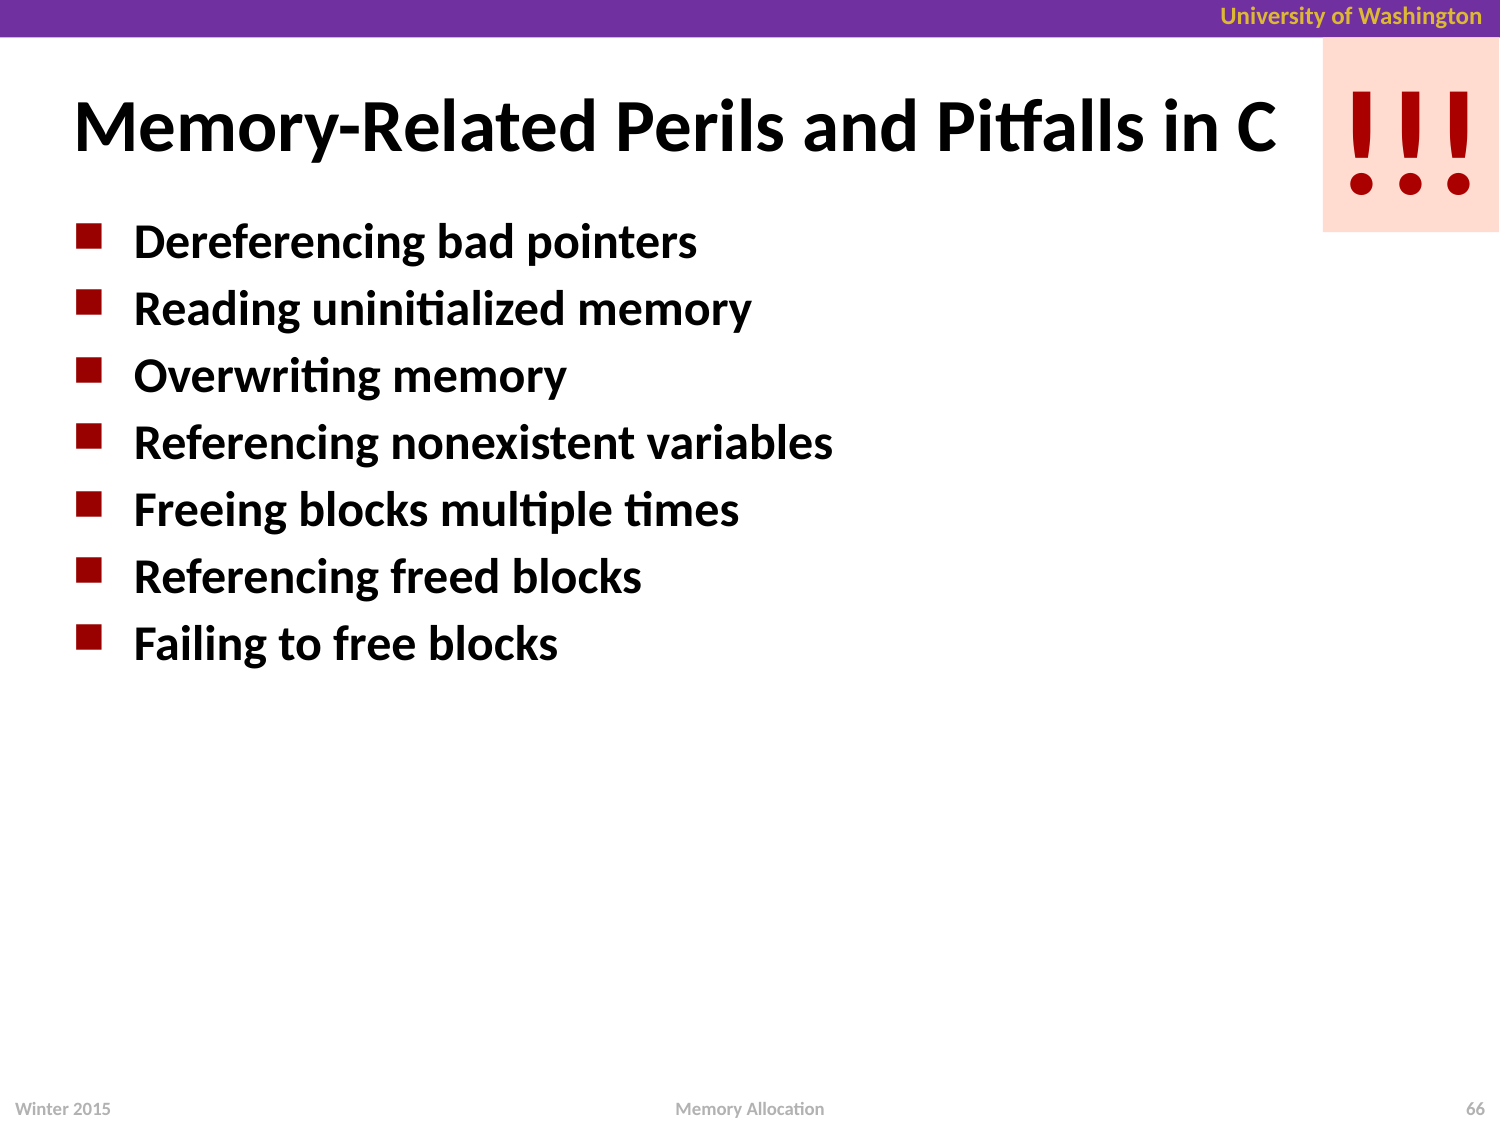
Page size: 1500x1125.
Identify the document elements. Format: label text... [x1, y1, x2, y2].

title Memory-Related Perils and Pitfalls in C [58, 80, 1322, 176]
list Dereferencing bad pointers Reading uninitialized memory Overwriting memory Referencing nonexistent variables Freeing blocks multiple times Referencing freed blocks Failing to free blocks [62, 205, 1426, 1063]
footer Memory Allocation [512, 1077, 988, 1125]
slide_number 66 [1400, 1077, 1500, 1125]
text_box !!! [1322, 37, 1499, 233]
slide_number Winter 2015 [0, 1077, 450, 1125]
